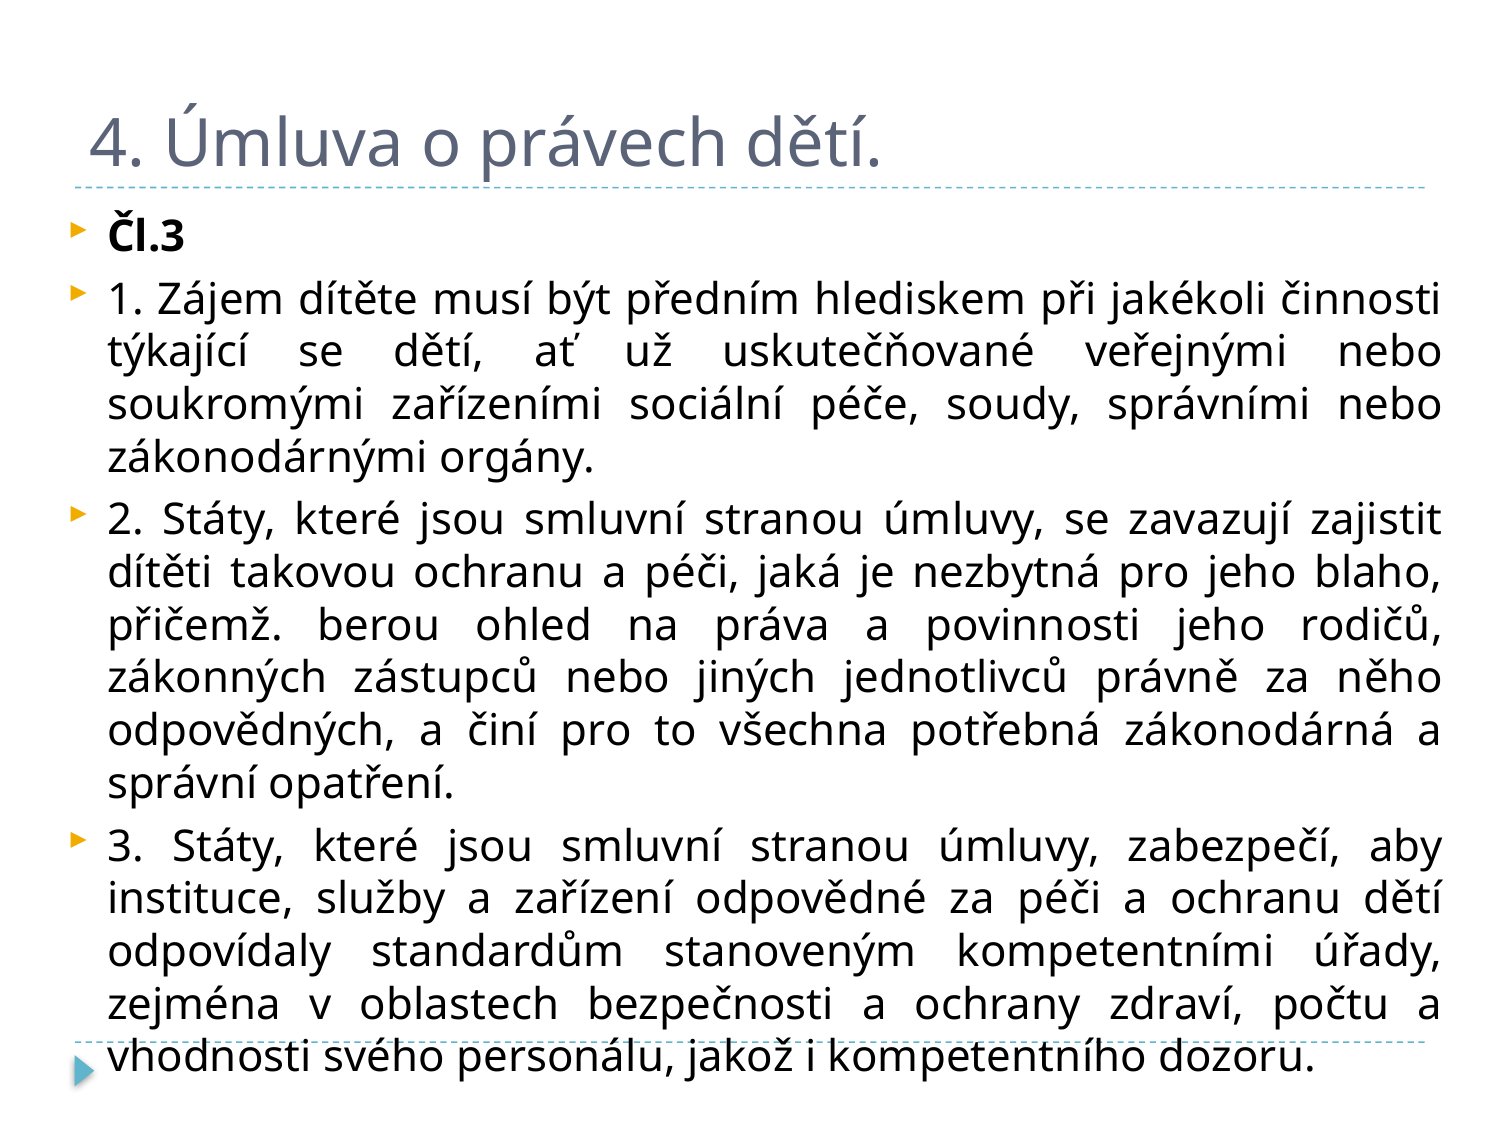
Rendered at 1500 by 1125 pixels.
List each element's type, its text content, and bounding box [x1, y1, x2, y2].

title 4. Úmluva o právech dětí. [75, 24, 1425, 188]
list Čl.3 1. Zájem dítěte musí být předním hlediskem při jakékoli činnosti týkající se dětí, ať už uskutečňované veřejnými nebo soukromými zařízeními sociální péče, soudy, správními nebo zákonodárnými orgány. 2. Státy, které jsou smluvní stranou úmluvy, se zavazují zajistit dítěti takovou ochranu a péči, jaká je nezbytná pro jeho blaho, přičemž. berou ohled na práva a povinnosti jeho rodičů, zákonných zástupců nebo jiných jednotlivců právně za něho odpovědných, a činí pro to všechna potřebná zákonodárná a správní opatření. 3. Státy, které jsou smluvní stranou úmluvy, zabezpečí, aby instituce, služby a zařízení odpovědné za péči a ochranu dětí odpovídaly standardům stanoveným kompetentními úřady, zejména v oblastech bezpečnosti a ochrany zdraví, počtu a vhodnosti svého personálu, jakož i kompetentního dozoru. [53, 200, 1459, 1106]
